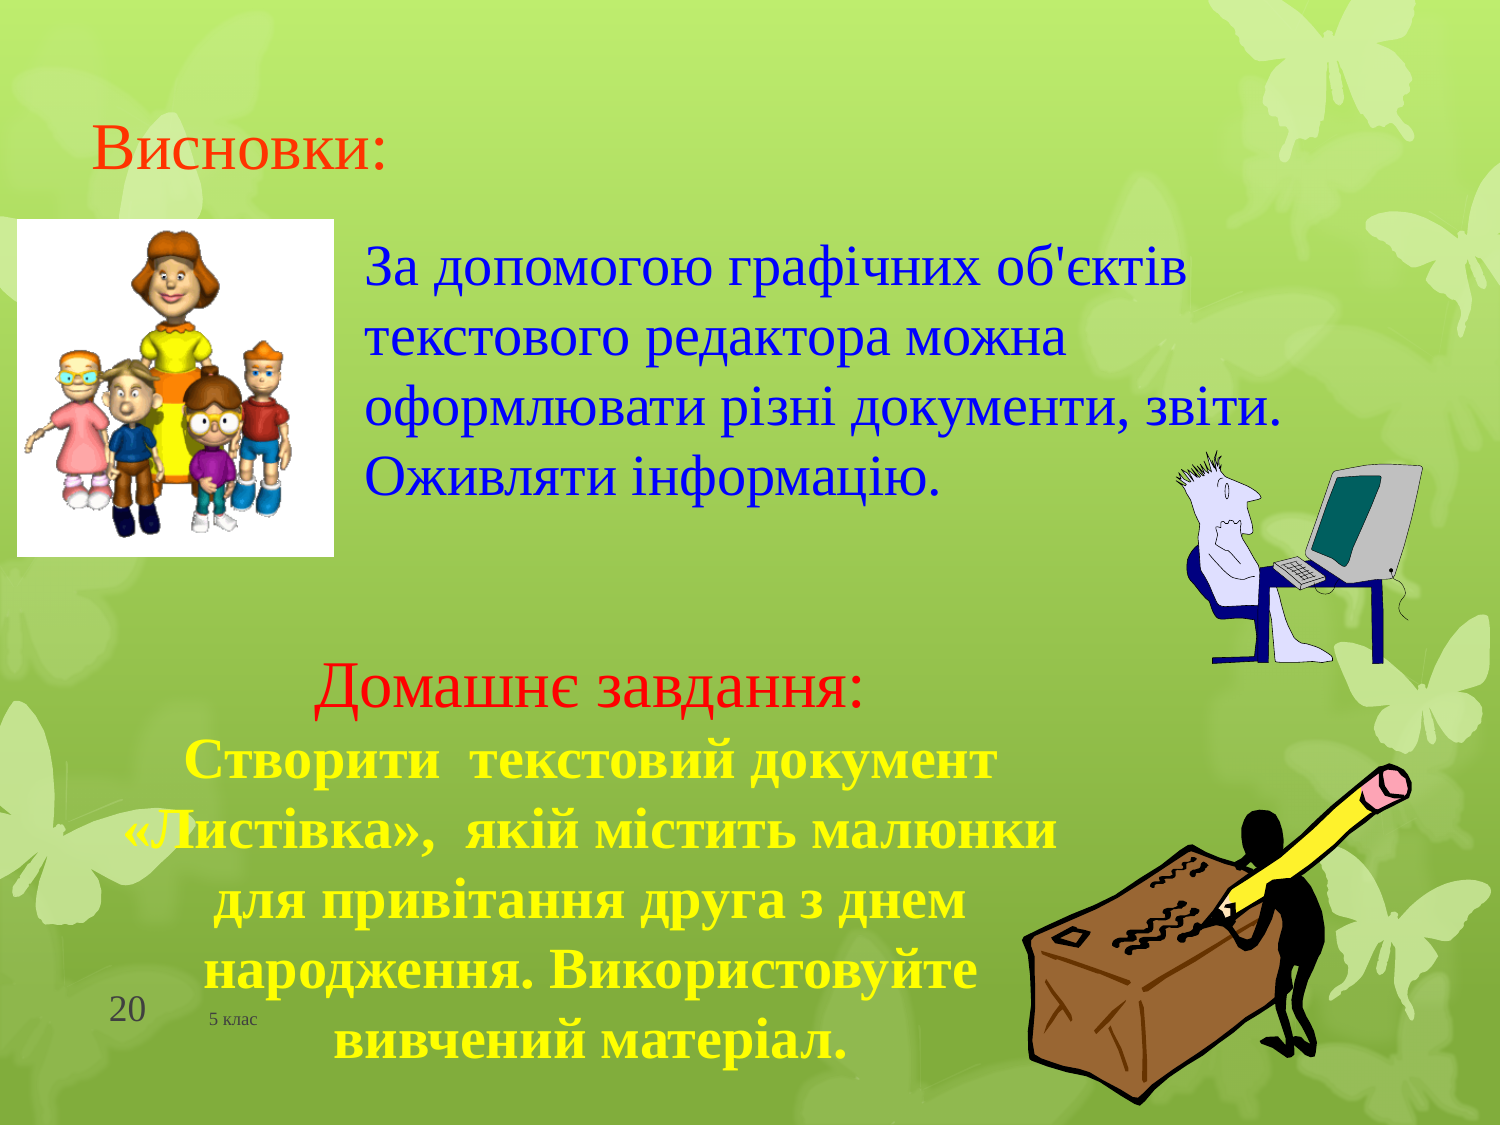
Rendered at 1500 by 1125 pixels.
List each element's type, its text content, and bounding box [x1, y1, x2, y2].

picture [1021, 762, 1413, 1107]
slide_number 20 [93, 976, 194, 1037]
picture [17, 219, 335, 558]
text_box За допомогою графічних об'єктів текстового редактора можна оформлювати різні документи, звіти. Оживляти інформацію. [336, 219, 1353, 515]
footer 5 клас [194, 976, 1015, 1037]
picture [1174, 448, 1424, 666]
text_box Домашнє завдання: Створити текстовий документ «Листівка», якій містить малюнки для привітання друга з днем народження. Використовуйте вивчений матеріал. [76, 633, 1105, 1078]
title Висновки: [76, 66, 644, 219]
